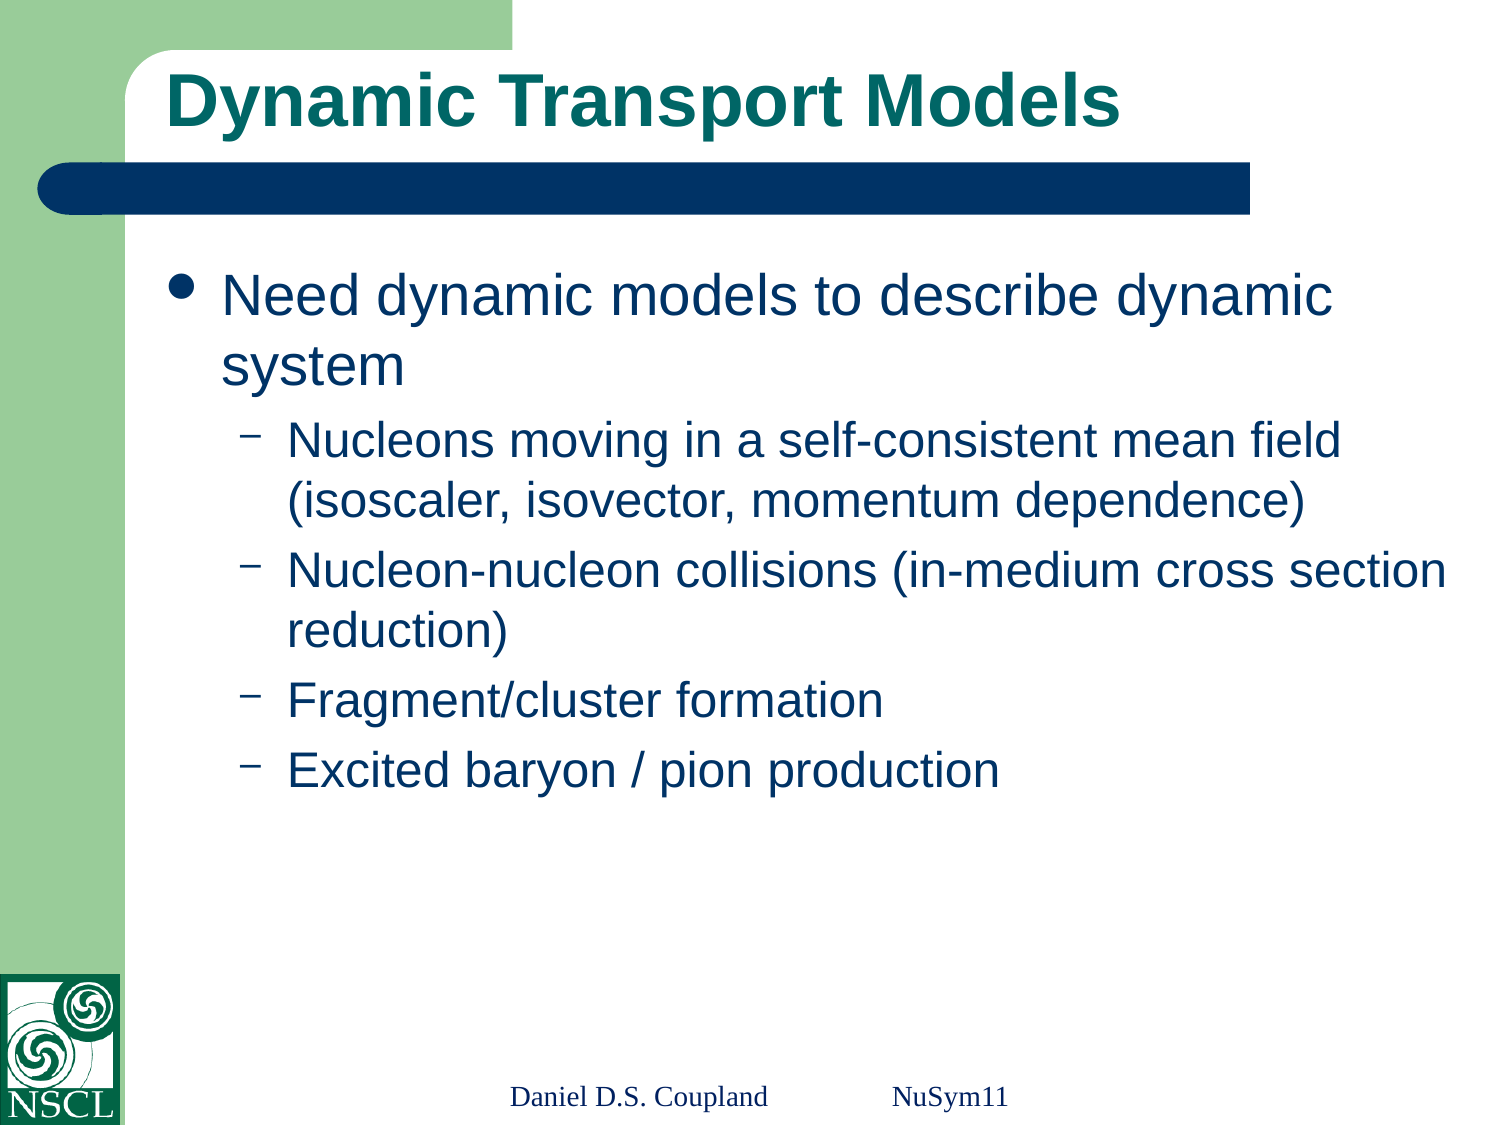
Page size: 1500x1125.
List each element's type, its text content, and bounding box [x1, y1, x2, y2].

picture [0, 974, 120, 1125]
title Dynamic Transport Models [149, 0, 1500, 151]
list Need dynamic models to describe dynamic system Nucleons moving in a self-consistent mean field (isoscaler, isovector, momentum dependence) Nucleon-nucleon collisions (in-medium cross section reduction) Fragment/cluster formation Excited baryon / pion production [149, 249, 1463, 1001]
footer Daniel D.S. Coupland NuSym11 [470, 1065, 1057, 1125]
